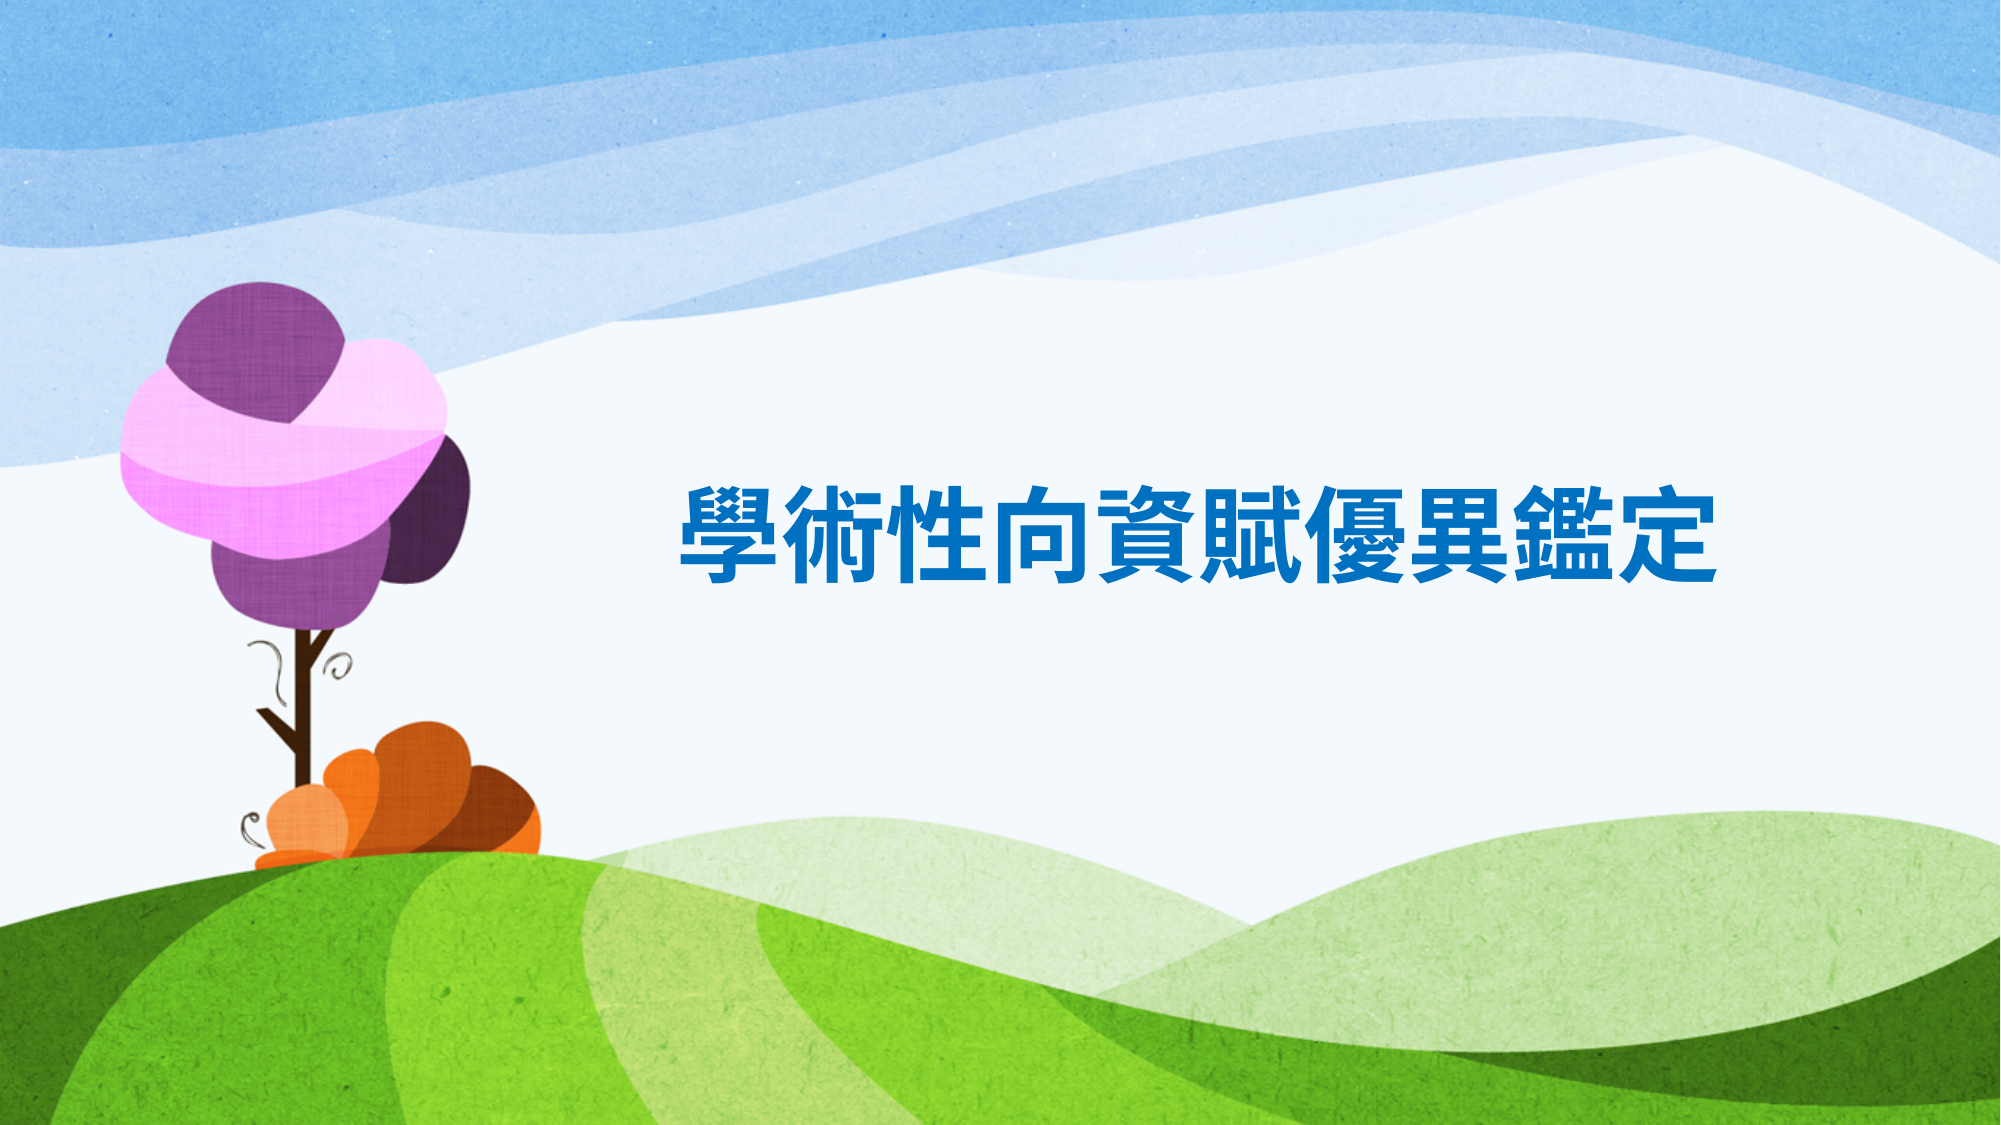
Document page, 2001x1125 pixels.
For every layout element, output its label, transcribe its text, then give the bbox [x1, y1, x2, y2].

title 學術性向資賦優異鑑定 [559, 416, 1839, 605]
picture [0, 0, 2001, 1125]
